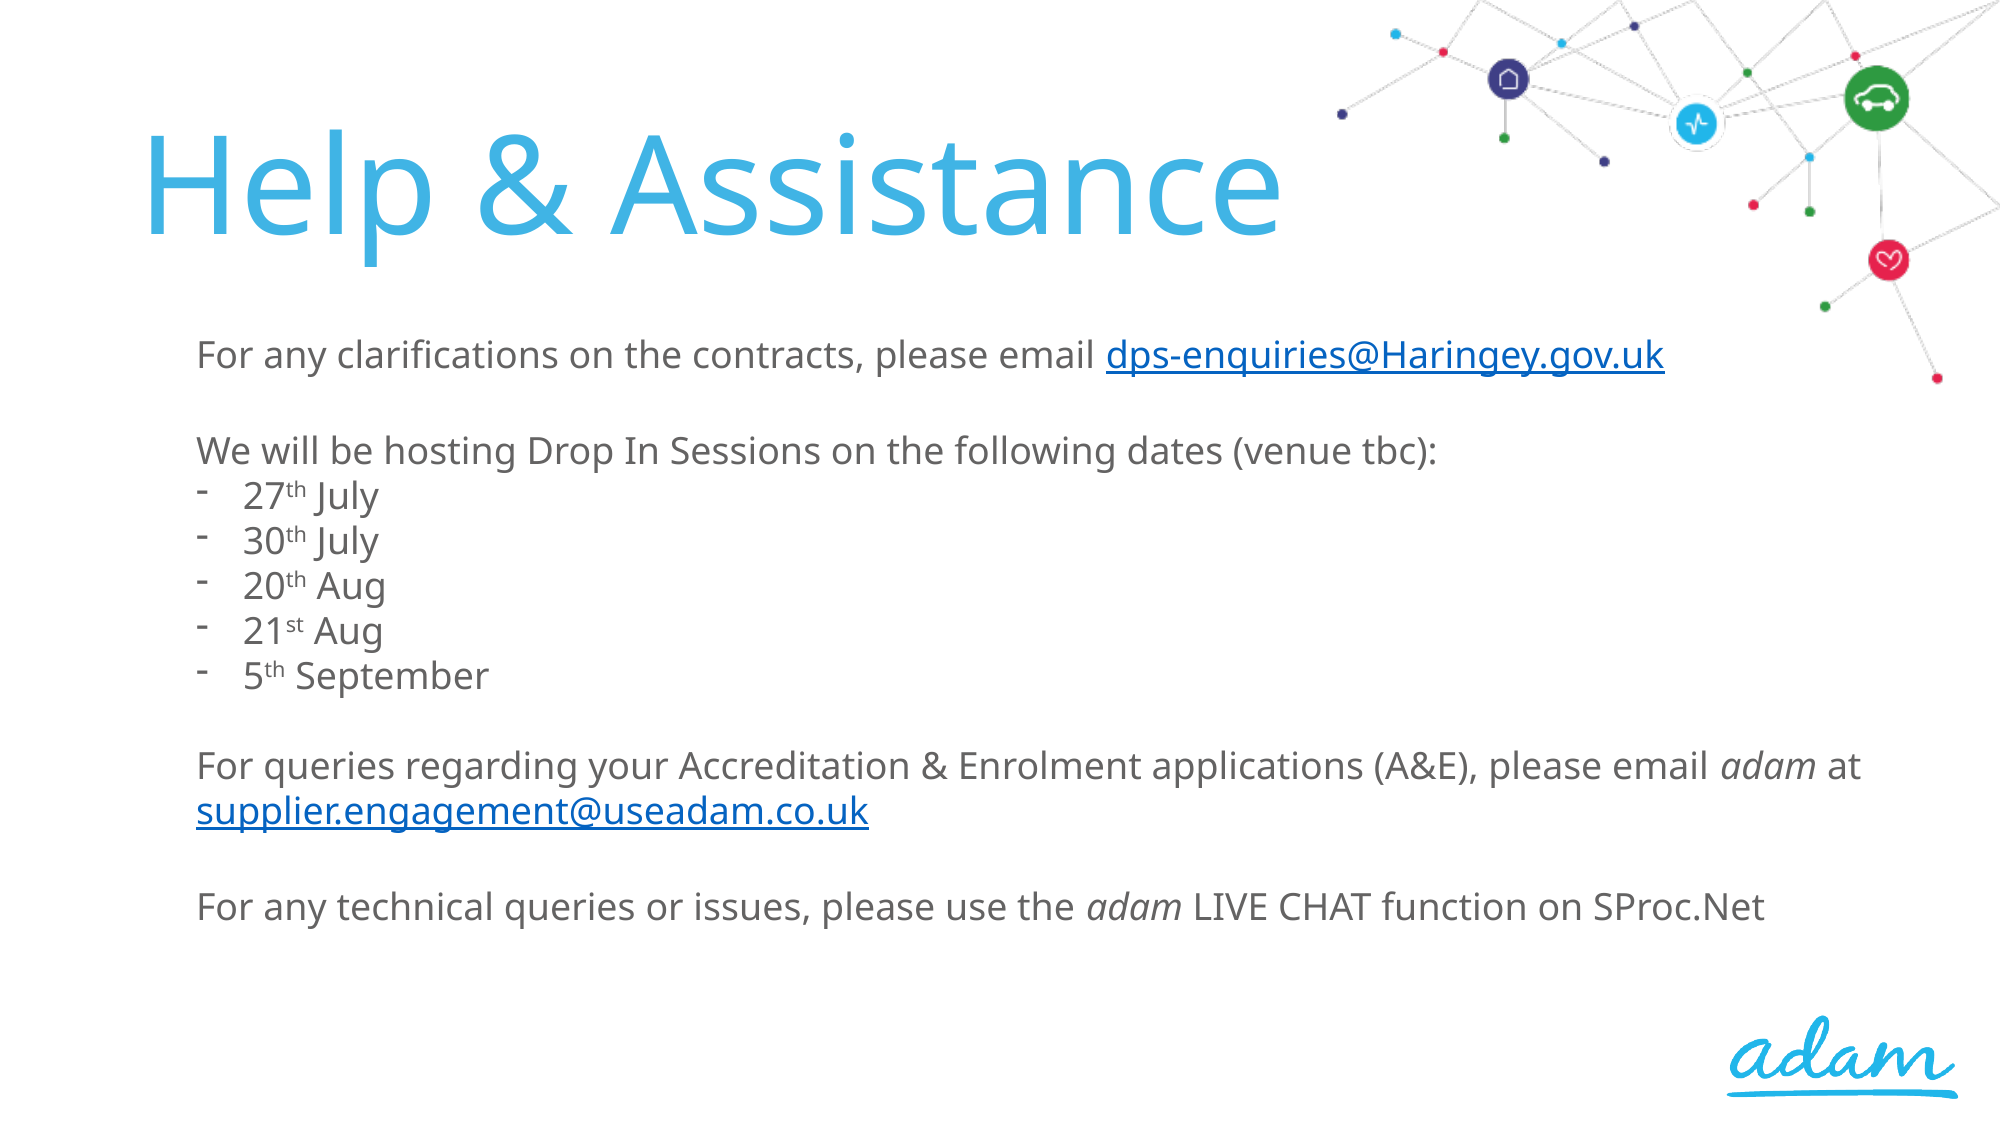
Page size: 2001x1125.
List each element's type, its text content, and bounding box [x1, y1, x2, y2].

picture [1719, 1006, 1970, 1108]
text_box For any clarifications on the contracts, please email dps-enquiries@Haringey.gov.uk We will be hosting Drop In Sessions on the following dates (venue tbc): 27th July 30th July 20th Aug 21st Aug 5th September For queries regarding your Accreditation & Enrolment applications (A&E), please email adam at supplier.engagement@useadam.co.uk For any technical queries or issues, please use the adam LIVE CHAT function on SProc.Net [181, 323, 1882, 993]
text_box Help & Assistance [124, 90, 1302, 270]
picture [1331, 0, 2000, 386]
